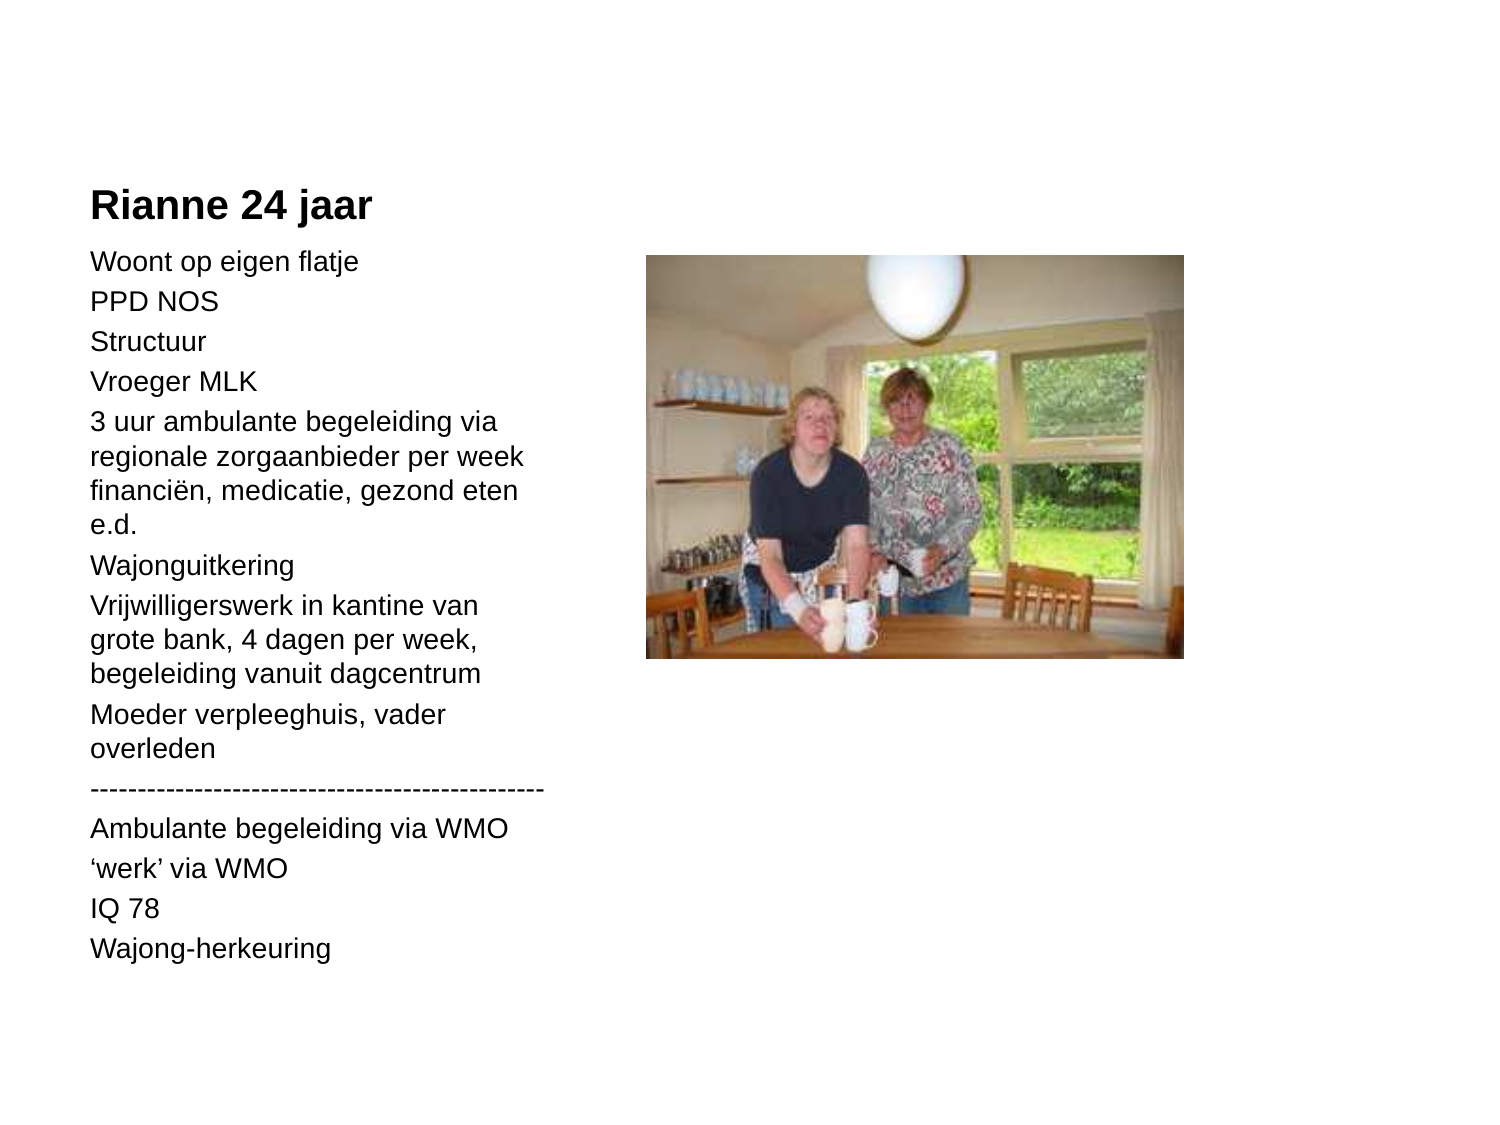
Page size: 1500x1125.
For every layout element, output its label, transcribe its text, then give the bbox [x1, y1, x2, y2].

list Woont op eigen flatje PPD NOS Structuur Vroeger MLK 3 uur ambulante begeleiding via regionale zorgaanbieder per week financiën, medicatie, gezond eten e.d. Wajonguitkering Vrijwilligerswerk in kantine van grote bank, 4 dagen per week, begeleiding vanuit dagcentrum Moeder verpleeghuis, vader overleden ------------------------------------------------ Ambulante begeleiding via WMO ‘werk’ via WMO IQ 78 Wajong-herkeuring [75, 235, 569, 1005]
title Rianne 24 jaar [75, 44, 569, 235]
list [646, 255, 1185, 659]
